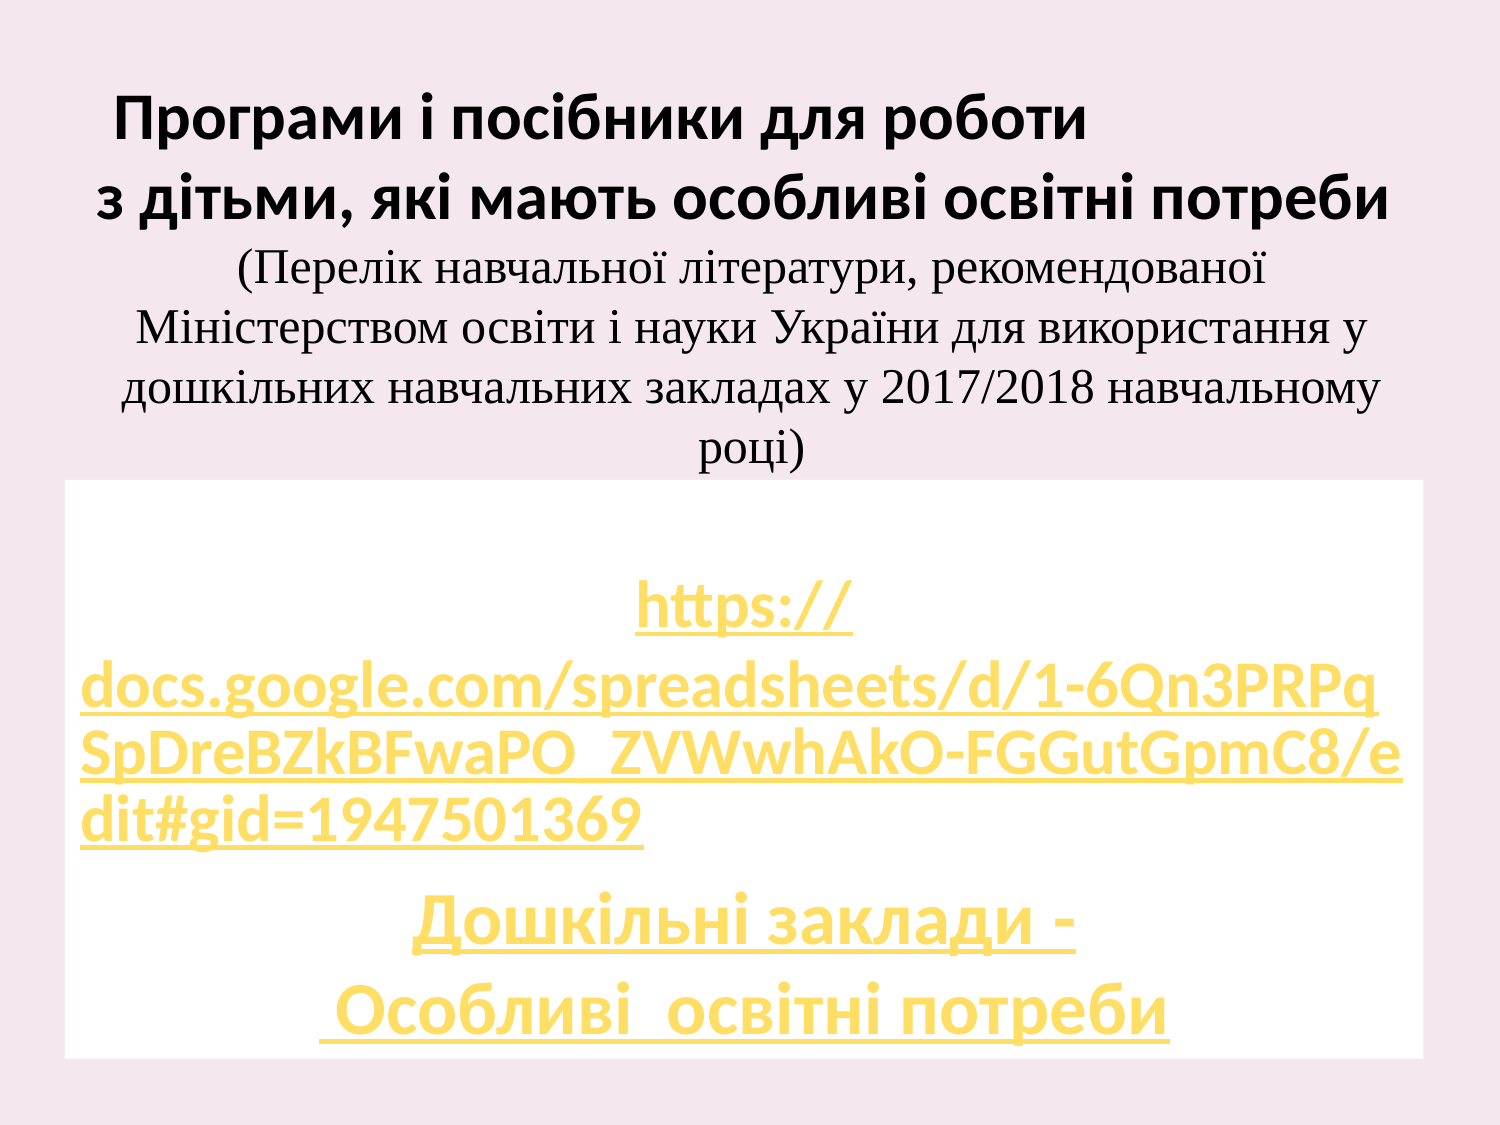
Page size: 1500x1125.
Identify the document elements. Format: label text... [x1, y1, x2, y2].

title Програми і посібники для роботи з дітьми, які мають особливі освітні потреби (Перелік навчальної літератури, рекомендованої Міністерством освіти і науки України для використання у дошкільних навчальних закладах у 2017/2018 навчальному році) [76, 42, 1427, 504]
list https://docs.google.com/spreadsheets/d/1-6Qn3PRPqSpDreBZkBFwaPO_ZVWwhAkO-FGGutGpmC8/edit#gid=1947501369 Дошкільні заклади - Особливі освітні потреби [64, 479, 1424, 1059]
